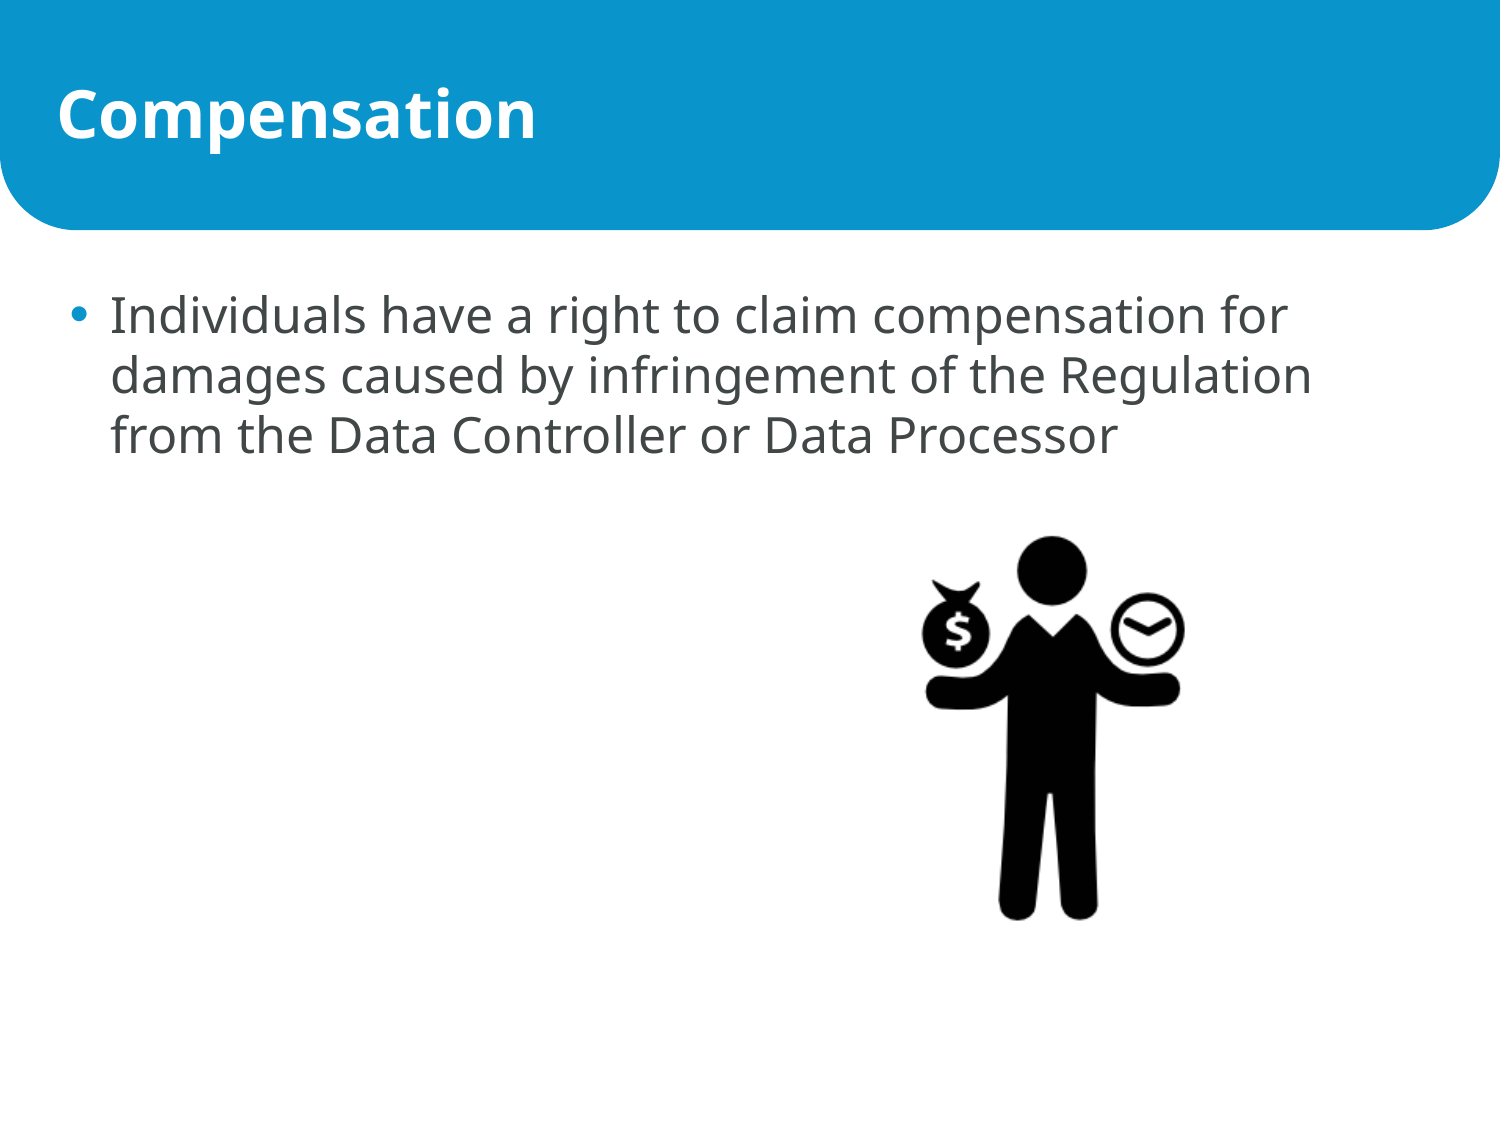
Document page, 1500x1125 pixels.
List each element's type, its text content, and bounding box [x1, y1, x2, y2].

title Compensation [41, 19, 1457, 204]
list Individuals have a right to claim compensation for damages caused by infringement of the Regulation from the Data Controller or Data Processor [54, 275, 1457, 1085]
picture [856, 526, 1257, 928]
